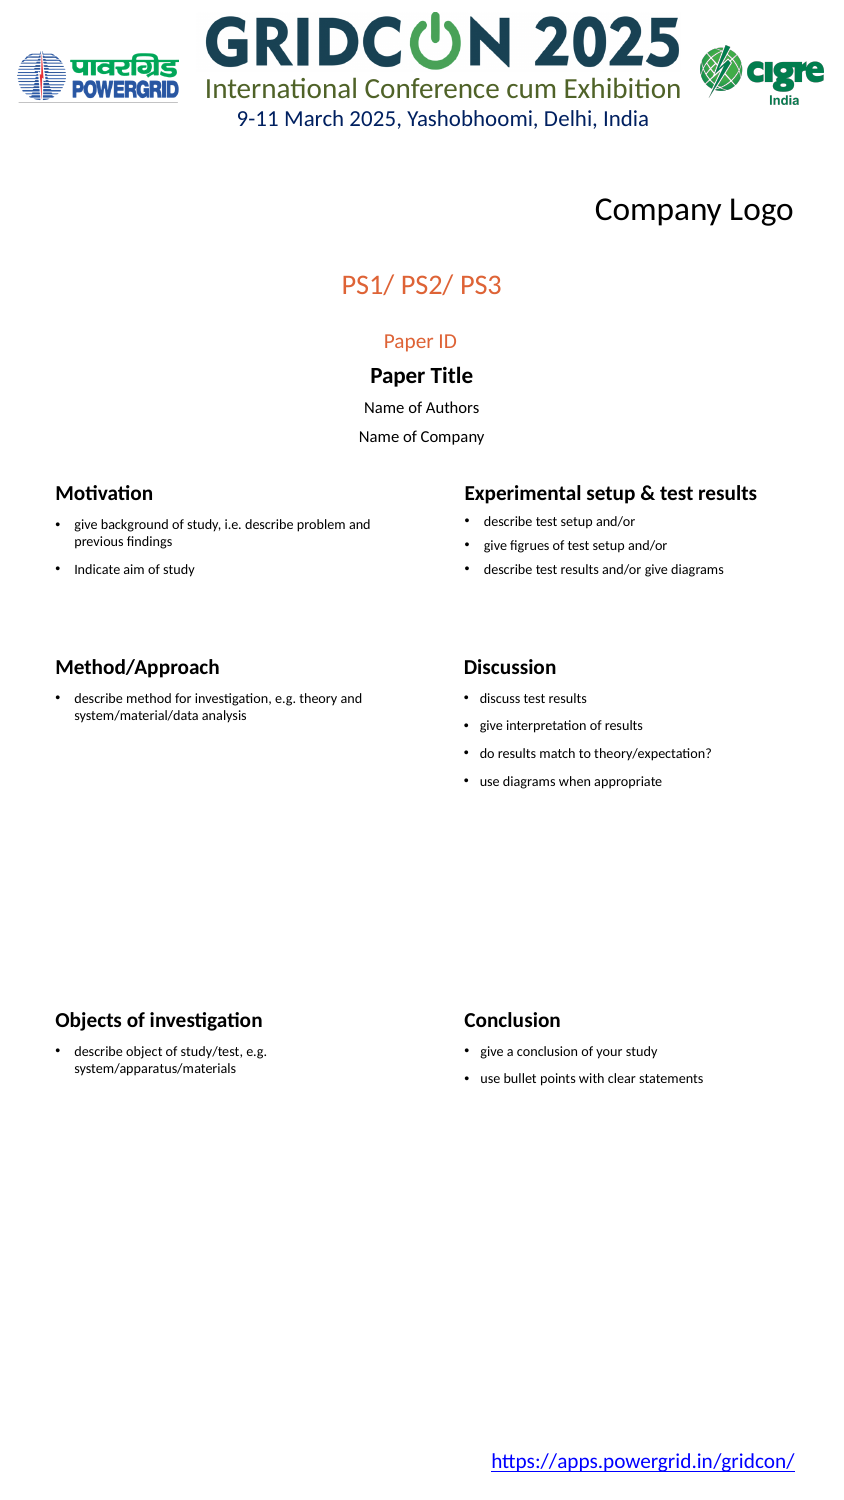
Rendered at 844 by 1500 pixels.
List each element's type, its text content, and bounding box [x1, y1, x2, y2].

picture [196, 12, 681, 72]
text_box Paper Title Name of Authors Name of Company [100, 353, 743, 454]
text_box Experimental setup & test results describe test setup and/or give figrues of test setup and/or describe test results and/or give diagrams [449, 471, 809, 585]
text_box Discussion discuss test results give interpretation of results do results match to theory/expectation? use diagrams when appropriate [449, 645, 809, 824]
text_box Method/Approach describe method for investigation, e.g. theory and system/material/data analysis [40, 645, 400, 731]
text_box Motivation give background of study, i.e. describe problem and previous findings Indicate aim of study [40, 472, 400, 585]
text_box Conclusion give a conclusion of your study use bullet points with clear statements [449, 998, 809, 1094]
text_box Paper ID [235, 320, 606, 361]
text_box Company Logo [580, 179, 829, 235]
text_box PS1/ PS2/ PS3 [227, 258, 616, 308]
text_box Objects of investigation describe object of study/test, e.g. system/apparatus/materials [40, 998, 400, 1084]
picture [17, 51, 179, 103]
picture [700, 45, 824, 105]
